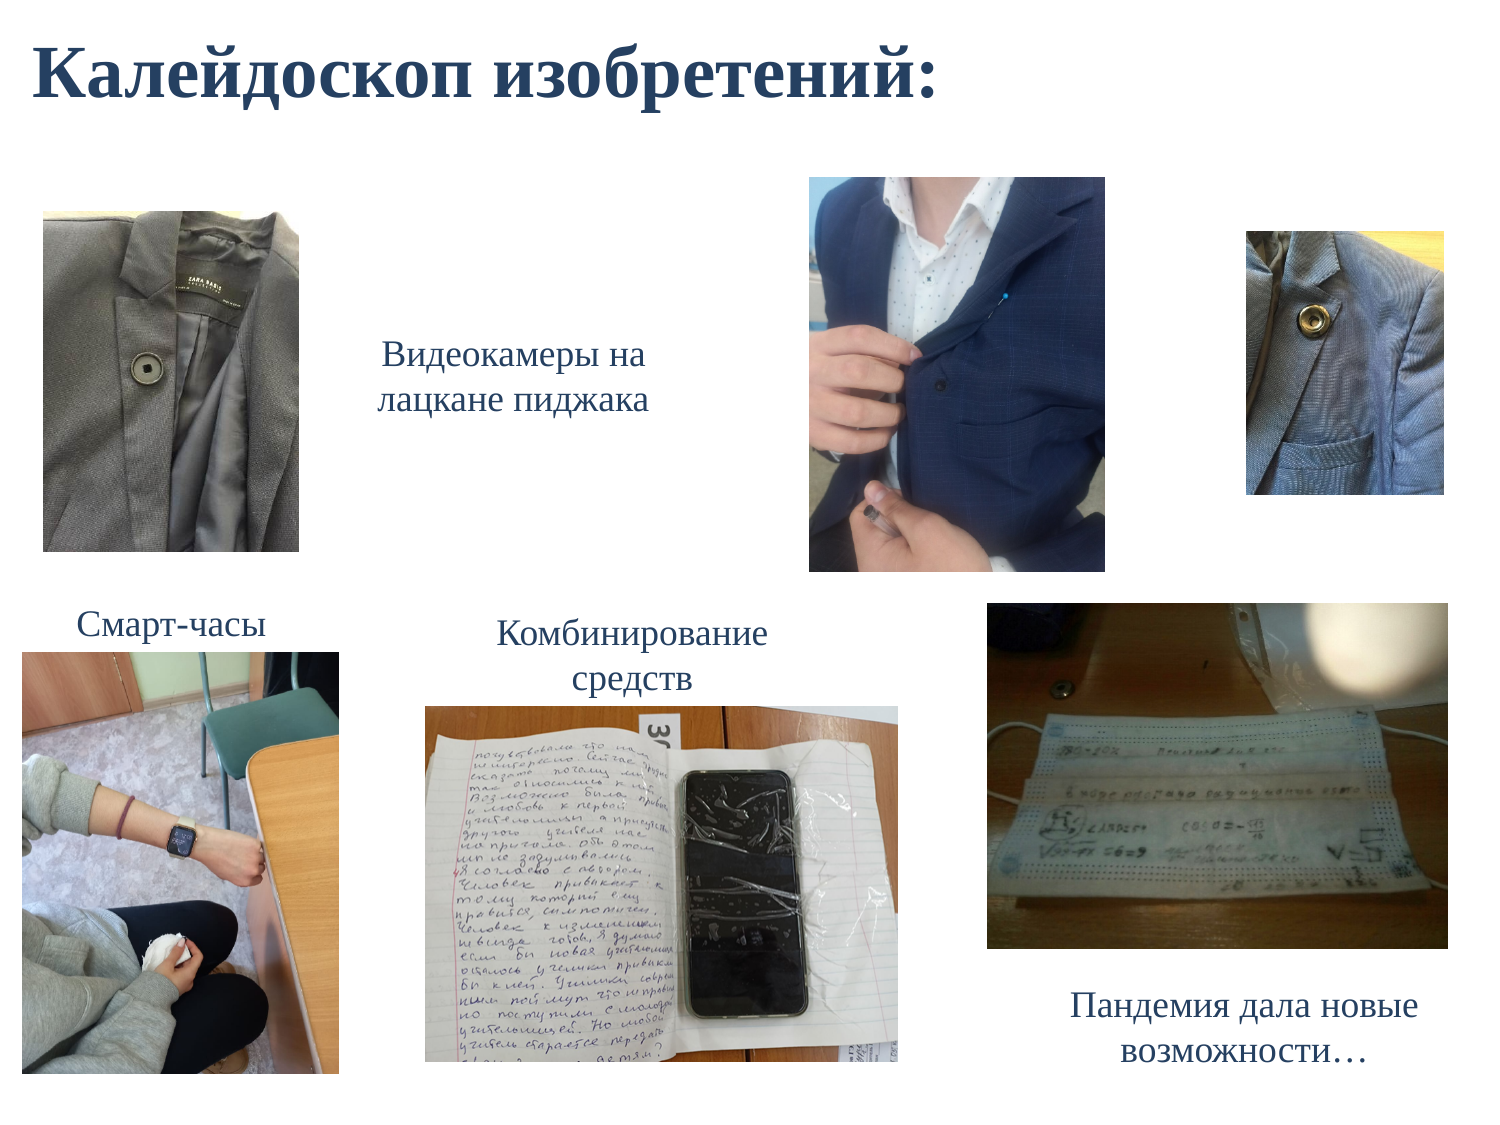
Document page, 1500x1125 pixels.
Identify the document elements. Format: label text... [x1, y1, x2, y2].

text_box Калейдоскоп изобретений: [17, 14, 1306, 120]
picture [986, 603, 1449, 950]
text_box Смарт-часы [17, 591, 325, 652]
picture [1245, 230, 1444, 495]
picture [22, 651, 339, 1074]
picture [808, 177, 1105, 572]
text_box Комбинирование средств [478, 600, 787, 704]
text_box Видеокамеры на лацкане пиджака [360, 321, 668, 427]
picture [43, 211, 300, 553]
text_box Пандемия дала новые возможности… [1051, 972, 1438, 1078]
picture [424, 705, 899, 1062]
